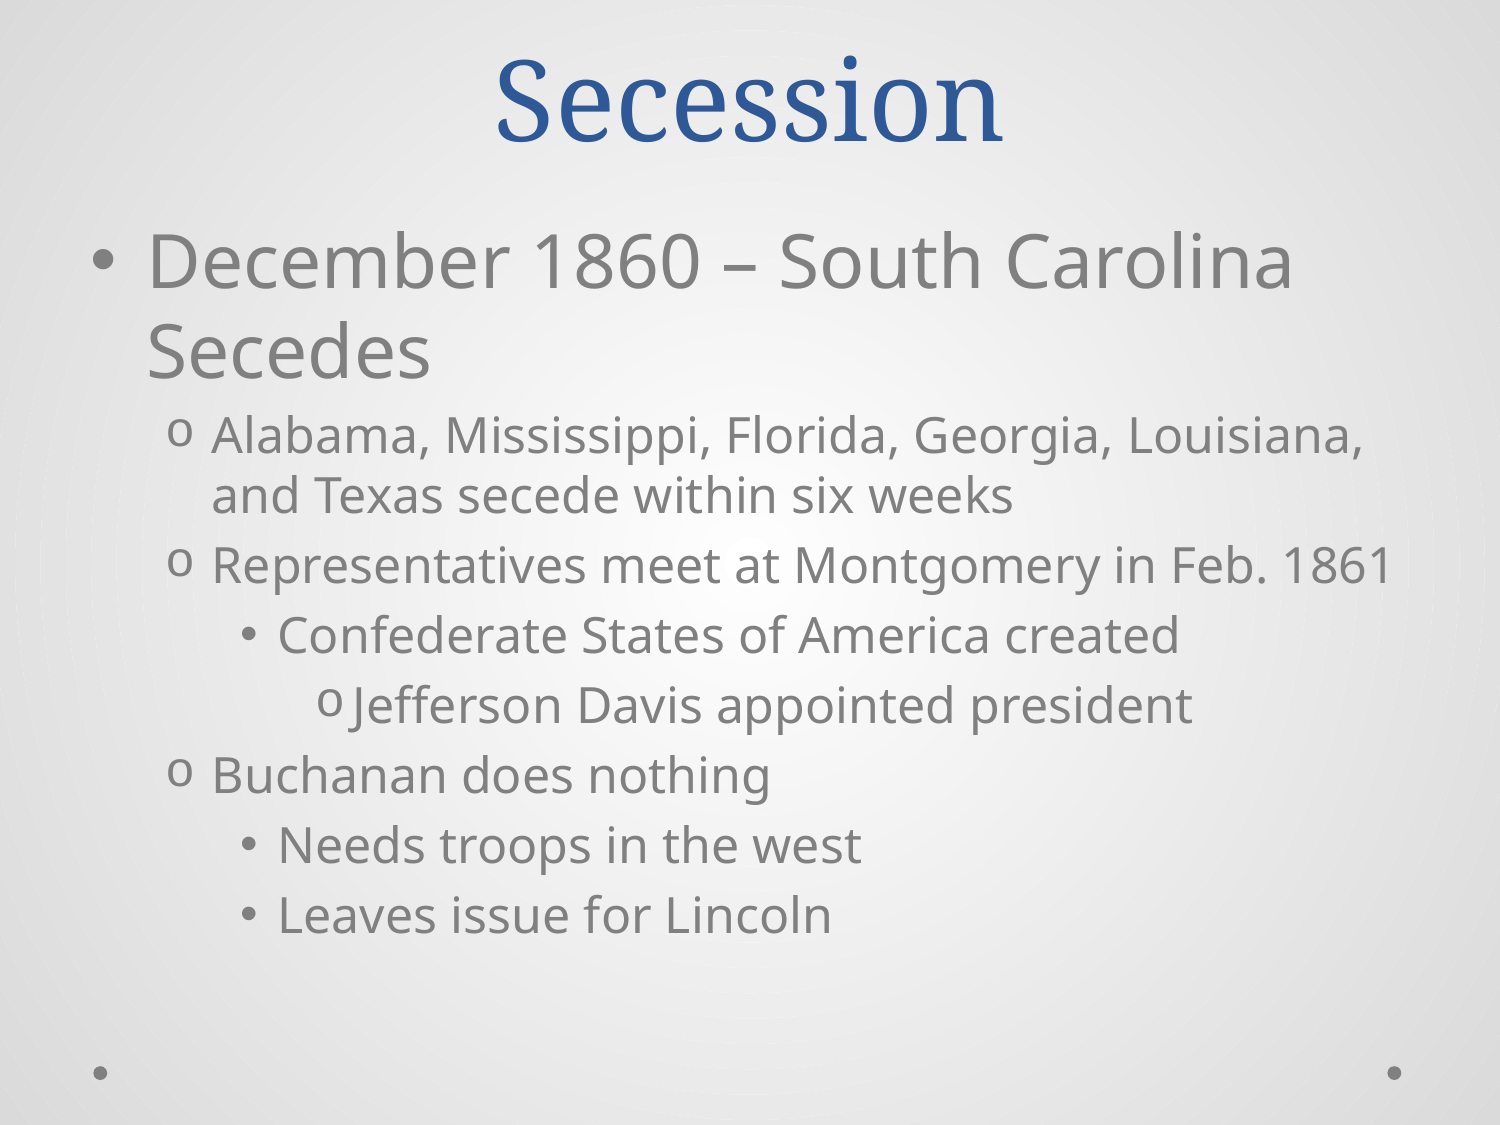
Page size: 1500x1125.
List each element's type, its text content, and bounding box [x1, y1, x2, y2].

list December 1860 – South Carolina Secedes Alabama, Mississippi, Florida, Georgia, Louisiana, and Texas secede within six weeks Representatives meet at Montgomery in Feb. 1861 Confederate States of America created Jefferson Davis appointed president Buchanan does nothing Needs troops in the west Leaves issue for Lincoln [75, 205, 1425, 1005]
title Secession [75, 0, 1425, 172]
